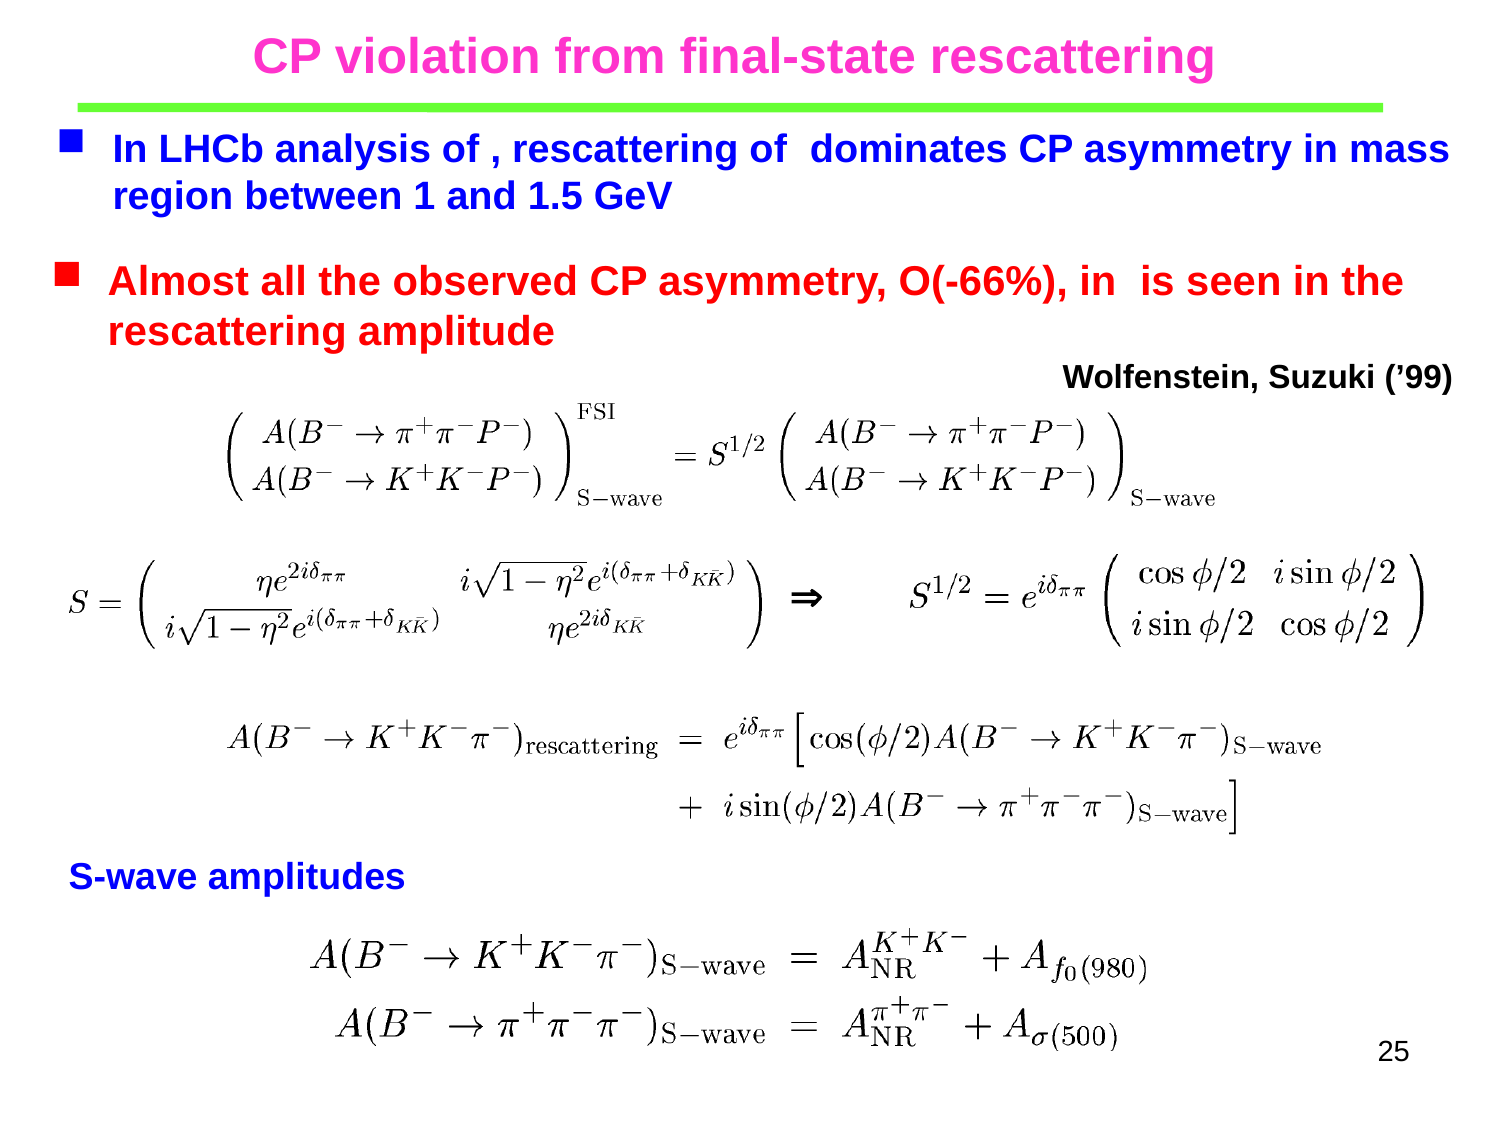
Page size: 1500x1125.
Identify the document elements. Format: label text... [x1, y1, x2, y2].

picture [219, 401, 1221, 515]
picture [900, 554, 1430, 650]
picture [224, 711, 1327, 836]
picture [309, 925, 1152, 1051]
text_box Wolfenstein, Suzuki (’99) [1047, 347, 1500, 403]
picture [67, 553, 768, 659]
text_box CP violation from final-state rescattering [139, 16, 1300, 92]
slide_number 25 [1074, 1024, 1426, 1103]
text_box  [775, 560, 865, 626]
text_box S-wave amplitudes [53, 844, 1052, 905]
